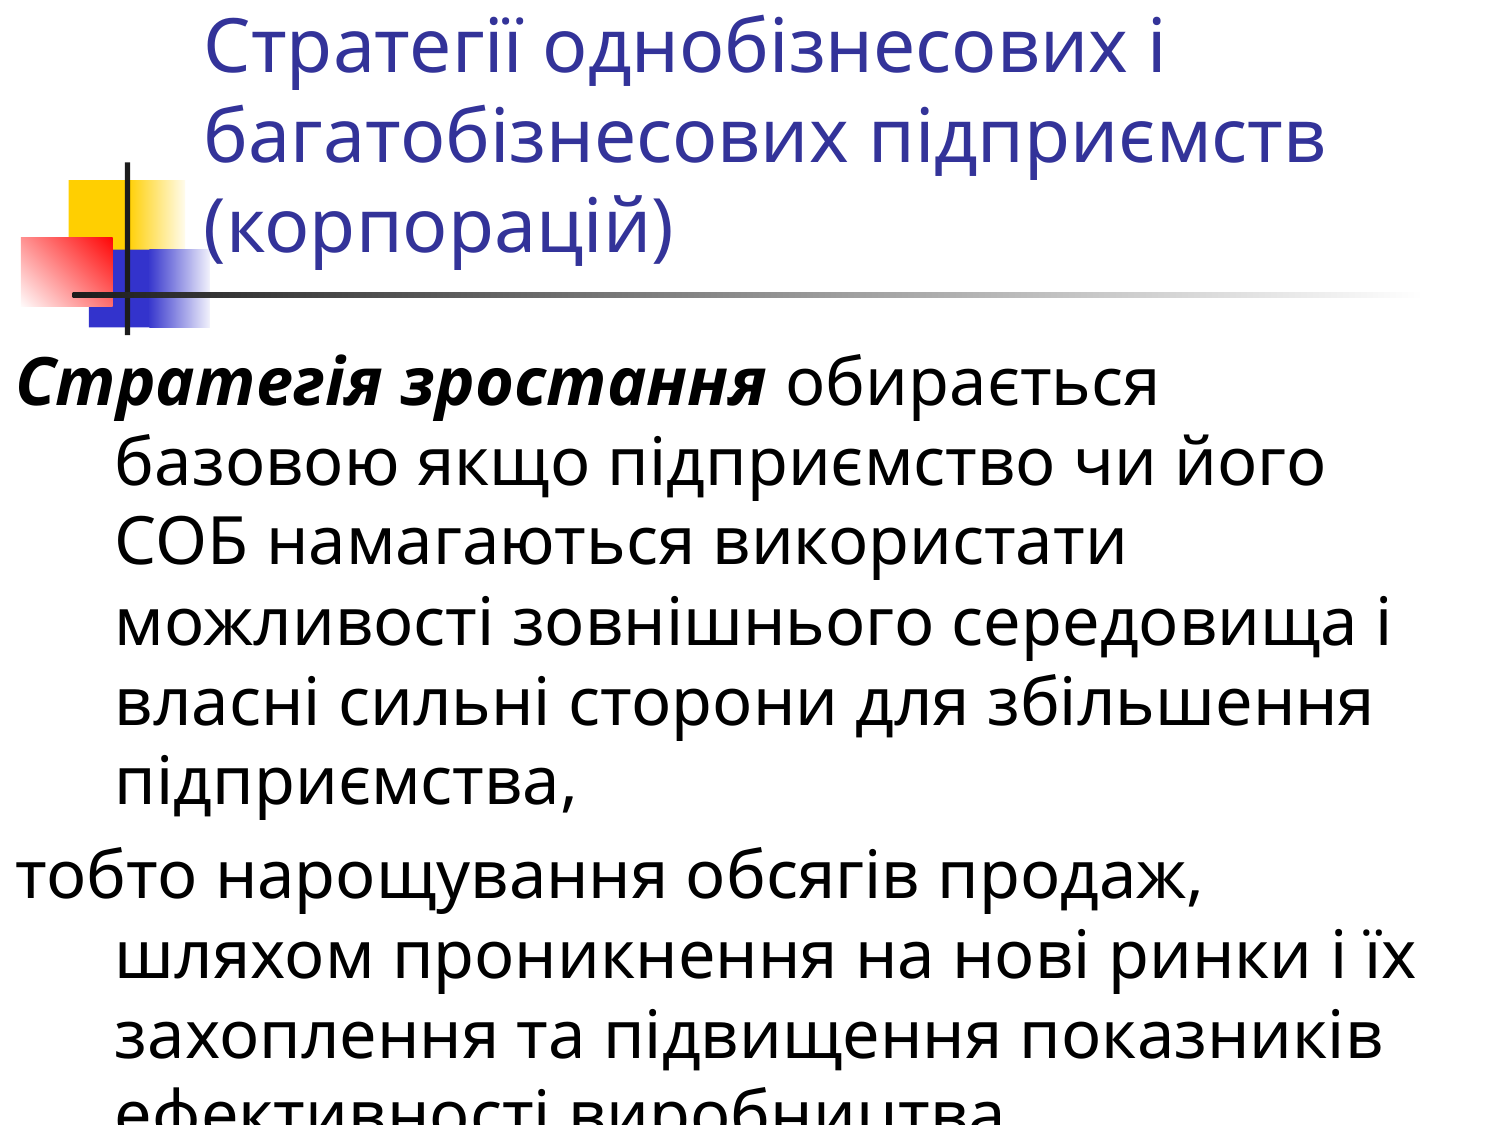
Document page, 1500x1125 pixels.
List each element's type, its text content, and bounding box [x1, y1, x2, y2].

list Стратегія зростання обирається базовою якщо підприємство чи його СОБ намагаються використати можливості зовнішнього середовища і власні сильні сторони для збільшення підприємства, тобто нарощування обсягів продаж, шляхом проникнення на нові ринки і їх захоплення та підвищення показників ефективності виробництва. [0, 330, 1470, 1125]
title Стратегії однобізнесових і багатобізнесових підприємств (корпорацій) [188, 34, 1468, 276]
